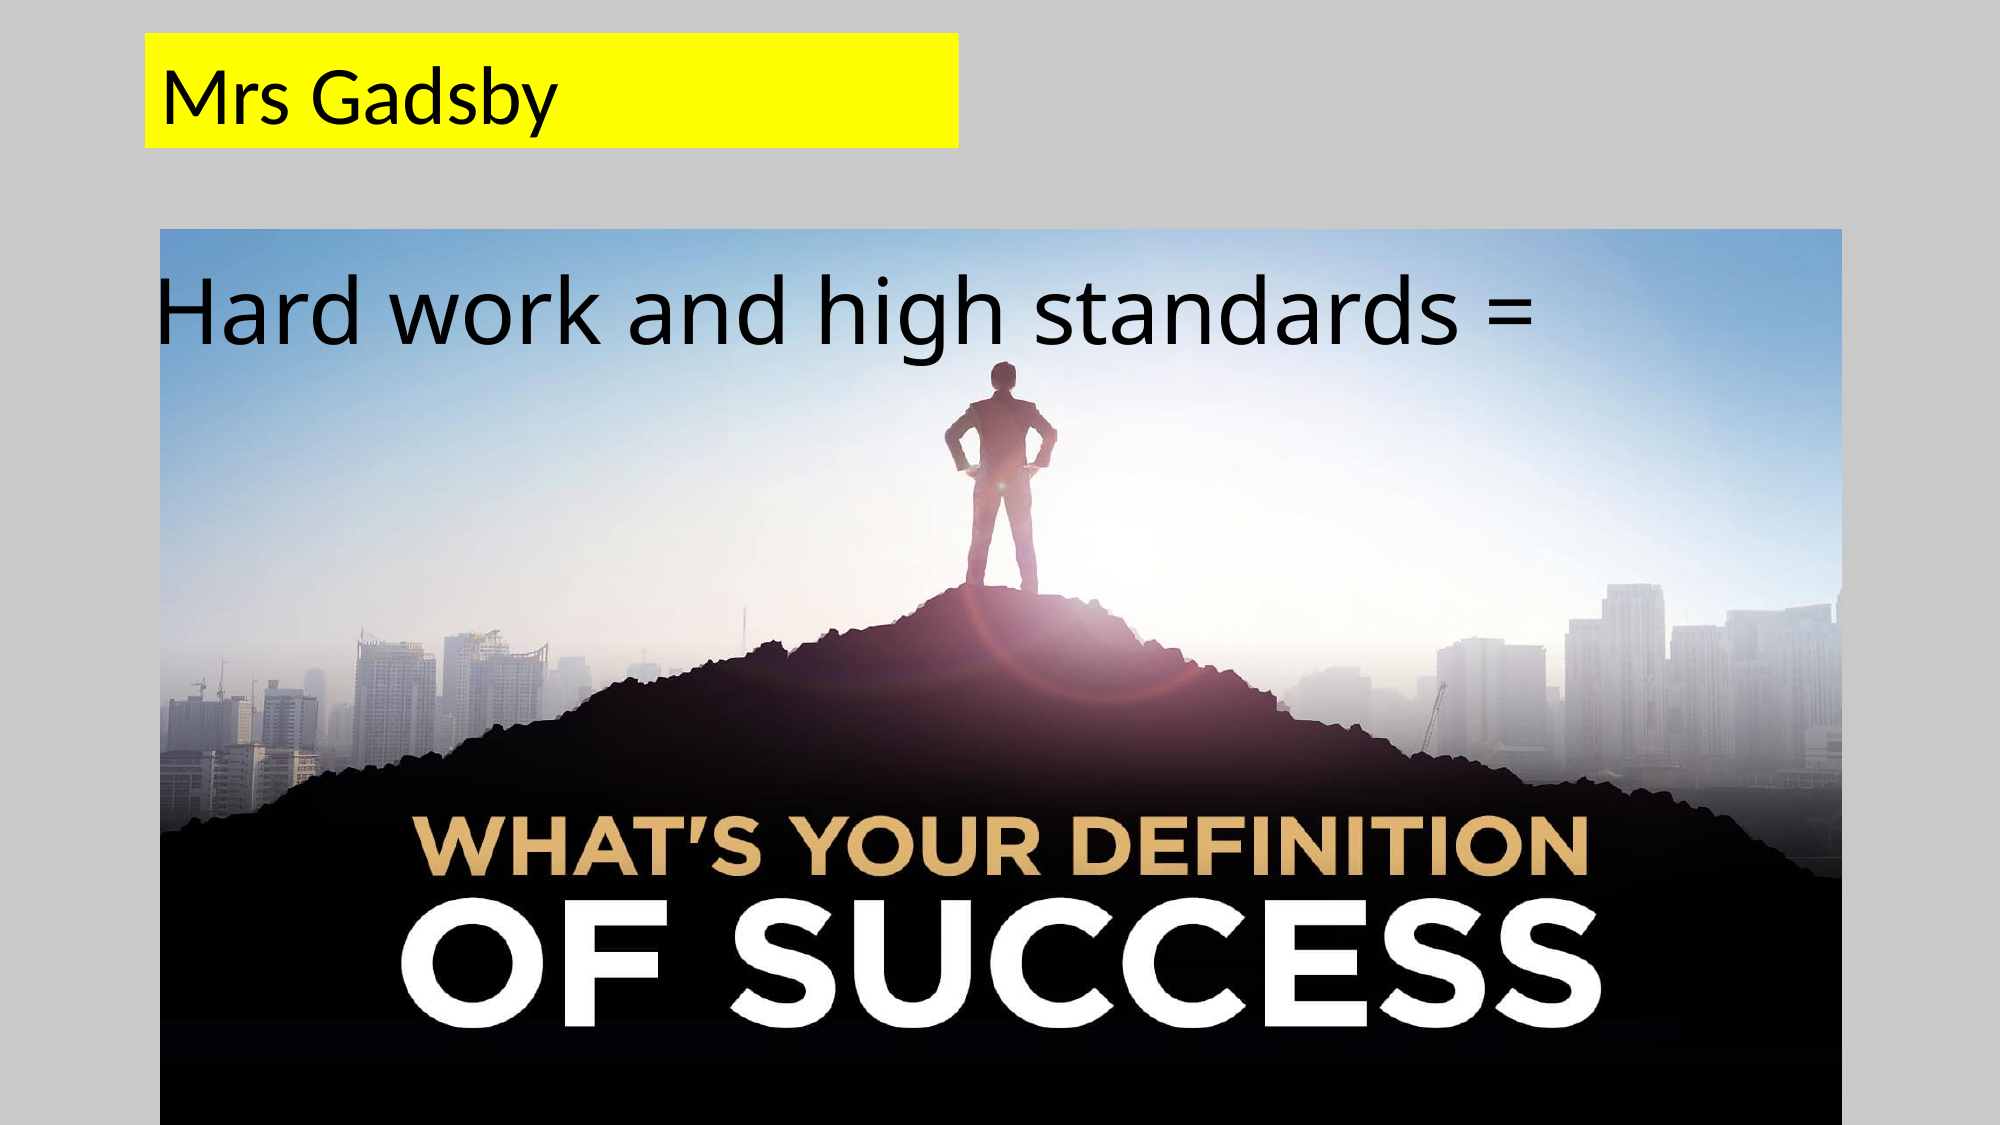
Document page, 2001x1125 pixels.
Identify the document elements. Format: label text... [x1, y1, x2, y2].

picture [160, 229, 1842, 1125]
text_box Mrs Gadsby [145, 33, 959, 149]
title Hard work and high standards = [138, 205, 1863, 424]
